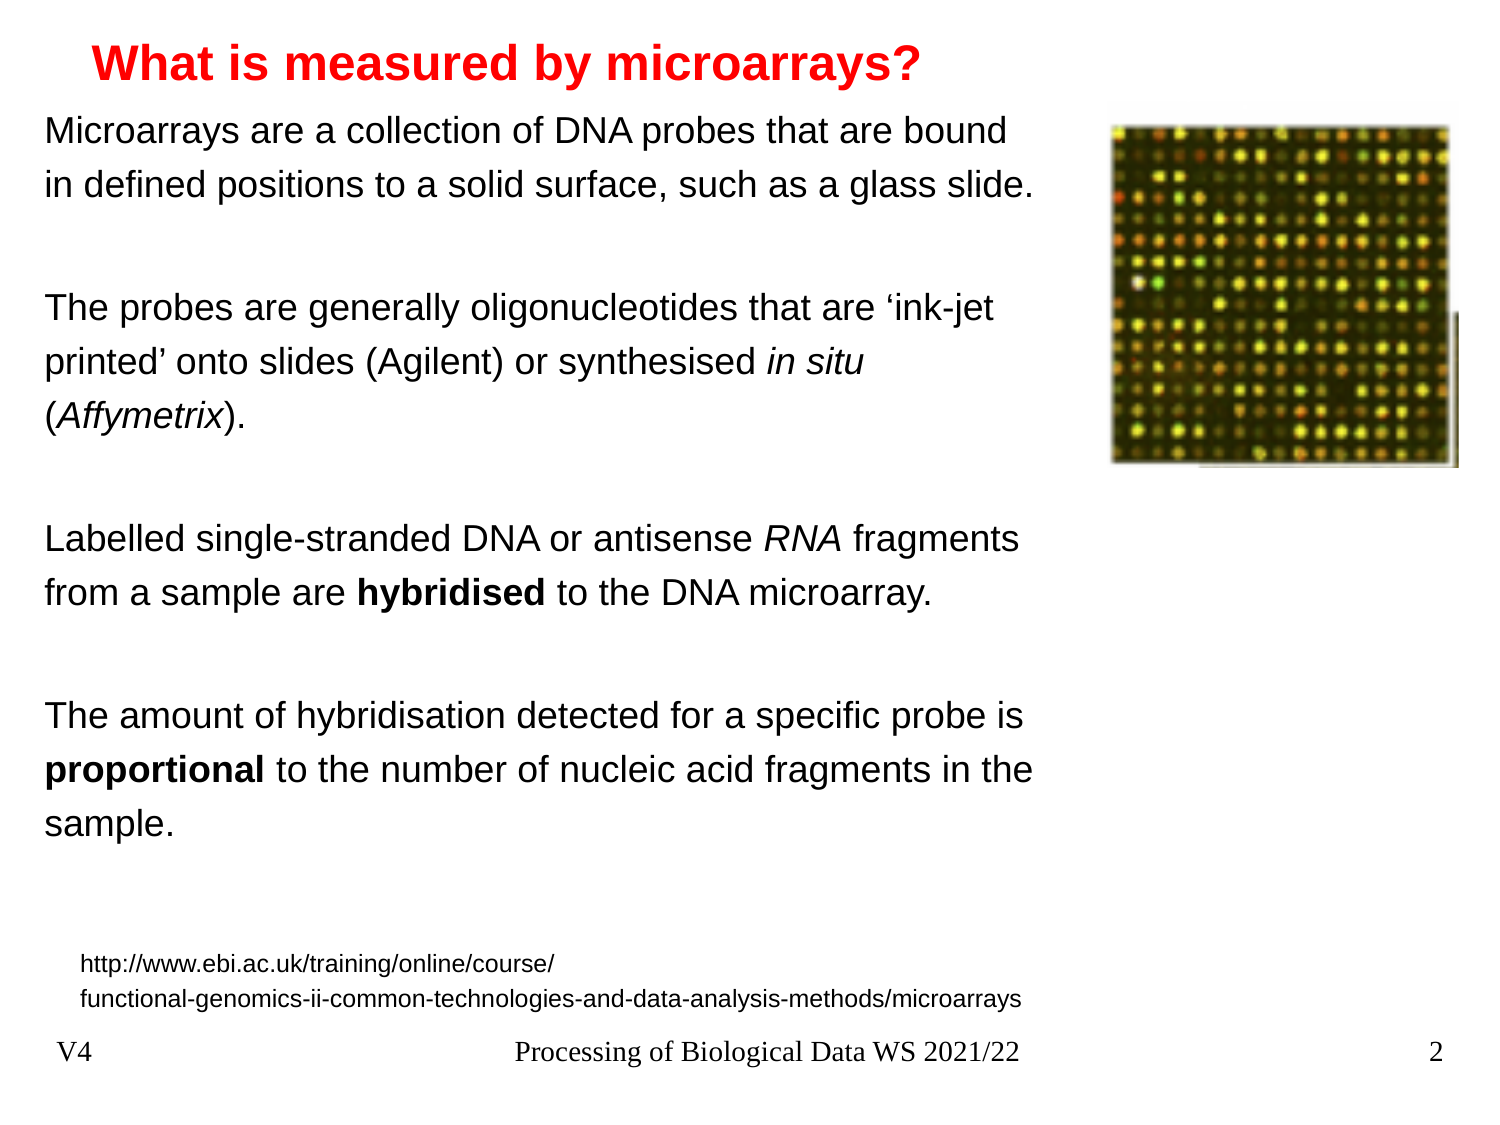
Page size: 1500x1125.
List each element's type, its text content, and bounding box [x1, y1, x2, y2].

slide_number V4 [40, 1024, 426, 1101]
text_box http://www.ebi.ac.uk/training/online/course/ functional-genomics-ii-common-technologies-and-data-analysis-methods/microarrays [64, 940, 1041, 1035]
list Microarrays are a collection of DNA probes that are bound in defined positions to a solid surface, such as a glass slide. The probes are generally oligonucleotides that are ‘ink-jet printed’ onto slides (Agilent) or synthesised in situ (Affymetrix). Labelled single-stranded DNA or antisense RNA fragments from a sample are hybridised to the DNA microarray. The amount of hybridisation detected for a specific probe is proportional to the number of nucleic acid fragments in the sample. [29, 90, 1058, 917]
picture [1106, 101, 1459, 469]
footer Processing of Biological Data WS 2021/22 [478, 1024, 1058, 1101]
slide_number 2 [1074, 1024, 1460, 1101]
title What is measured by microarrays? [76, 19, 1427, 102]
